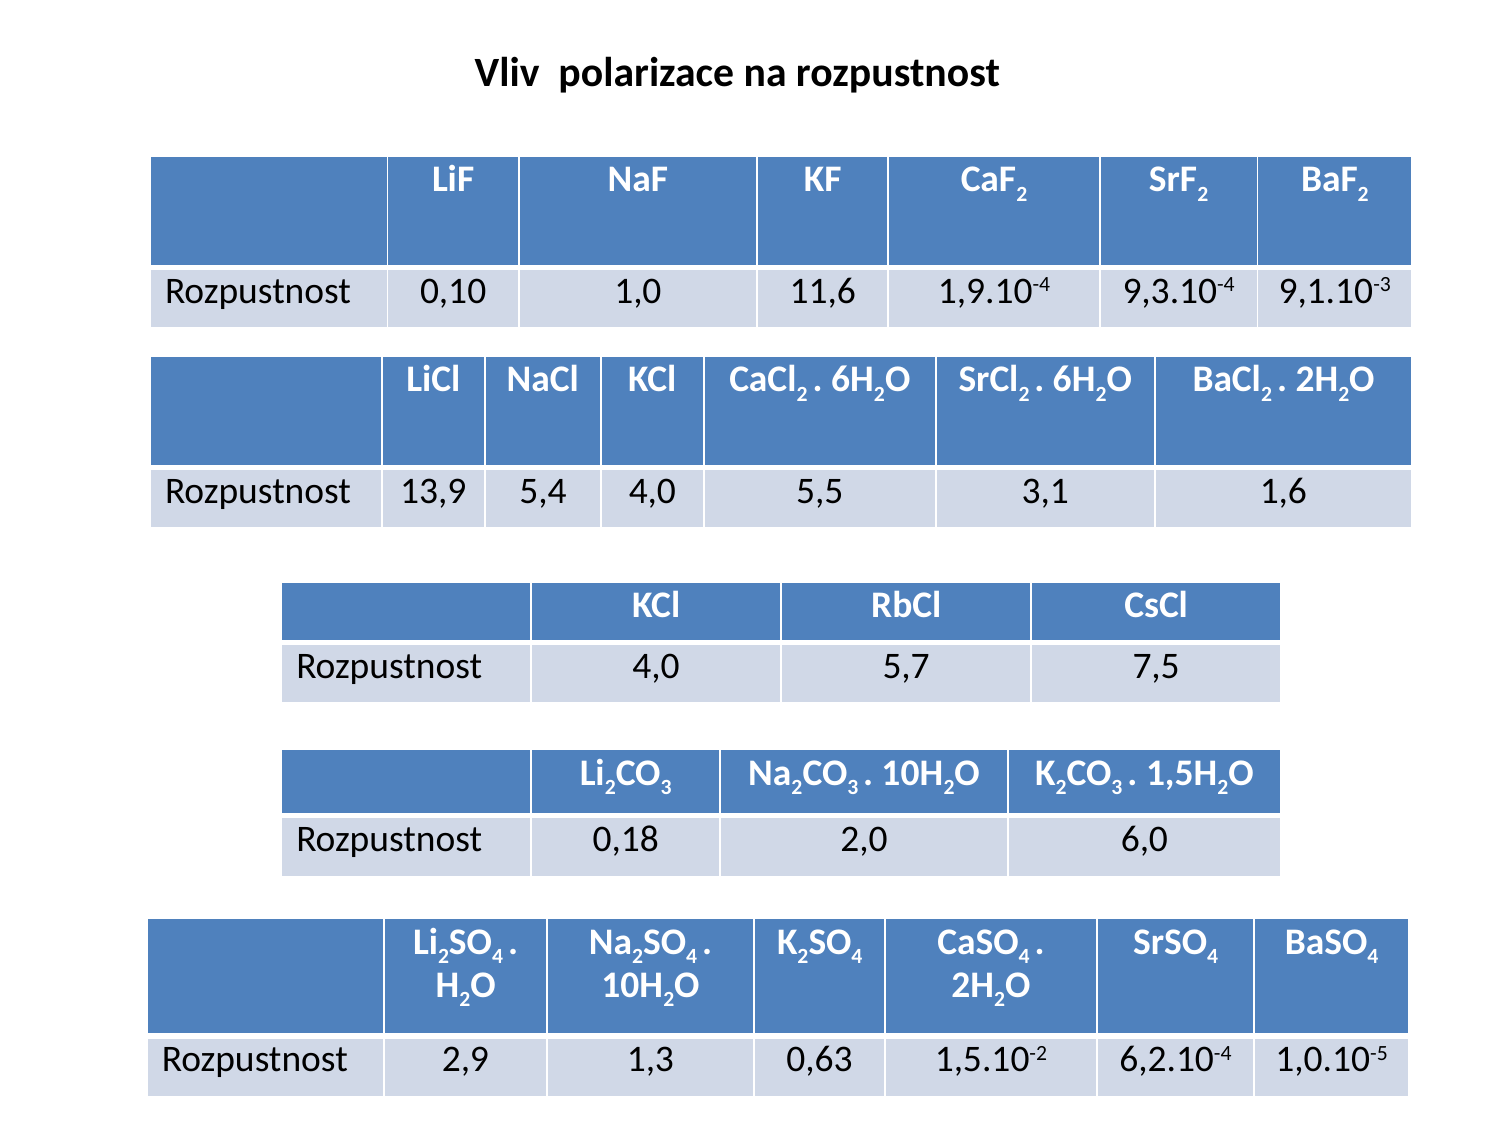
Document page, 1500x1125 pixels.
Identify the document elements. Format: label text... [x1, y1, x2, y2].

table_header RbCl [782, 583, 1030, 640]
text_box Vliv polarizace na rozpustnost [162, 37, 1313, 103]
table_header SrCl2 . 6H2O [937, 357, 1154, 465]
table_header K2SO4 [755, 919, 884, 1033]
table_header CaF2 [889, 157, 1099, 265]
table_cell 5,7 [782, 645, 1030, 702]
table_cell 4,0 [532, 645, 780, 702]
table_cell 6,2.10-4 [1098, 1039, 1253, 1096]
table_cell 11,6 [758, 270, 887, 327]
table_header LiF [388, 157, 518, 265]
table_cell 9,3.10-4 [1101, 270, 1257, 327]
table_cell 3,1 [937, 470, 1154, 527]
table_header CaCl2 . 6H2O [705, 357, 935, 465]
table_cell 2,9 [385, 1039, 546, 1096]
table_cell 5,4 [486, 470, 600, 527]
table_header [282, 750, 530, 813]
table_header LiCl [383, 357, 484, 465]
table_header BaSO4 [1255, 919, 1408, 1033]
table_cell 4,0 [602, 470, 703, 527]
table_cell Rozpustnost [151, 470, 381, 527]
table_cell 5,5 [705, 470, 935, 527]
table_header K2CO3 . 1,5H2O [1009, 750, 1280, 813]
table_cell 0,10 [388, 270, 518, 327]
table_cell 6,0 [1009, 818, 1280, 876]
table_header KCl [532, 583, 780, 640]
table_header [282, 583, 530, 640]
table_header KF [758, 157, 887, 265]
table_cell 0,18 [532, 818, 719, 876]
table_cell 9,1.10-3 [1258, 270, 1411, 327]
table_cell 7,5 [1032, 645, 1280, 702]
table_header KCl [602, 357, 703, 465]
table_cell 1,6 [1156, 470, 1411, 527]
table_header SrF2 [1101, 157, 1257, 265]
table_header CaSO4 . 2H2O [886, 919, 1096, 1033]
table_cell Rozpustnost [282, 818, 530, 876]
table_cell 1,9.10-4 [889, 270, 1099, 327]
table_header Li2CO3 [532, 750, 719, 813]
table_cell 2,0 [721, 818, 1007, 876]
table_header [148, 919, 383, 1033]
table_header Na2CO3 . 10H2O [721, 750, 1007, 813]
table_header [151, 157, 387, 265]
table_cell 1,0.10-5 [1255, 1039, 1408, 1096]
table_header BaF2 [1258, 157, 1411, 265]
table_header NaCl [486, 357, 600, 465]
table_cell 0,63 [755, 1039, 884, 1096]
table_header Na2SO4 . 10H2O [548, 919, 753, 1033]
table_cell 1,0 [520, 270, 756, 327]
table_header NaF [520, 157, 756, 265]
table_header CsCl [1032, 583, 1280, 640]
table_header BaCl2 . 2H2O [1156, 357, 1411, 465]
table_cell Rozpustnost [151, 270, 387, 327]
table_header [151, 357, 381, 465]
table_header SrSO4 [1098, 919, 1253, 1033]
table_cell 1,3 [548, 1039, 753, 1096]
table_cell Rozpustnost [148, 1039, 383, 1096]
table_header Li2SO4 . H2O [385, 919, 546, 1033]
table_cell 13,9 [383, 470, 484, 527]
table_cell Rozpustnost [282, 645, 530, 702]
table_cell 1,5.10-2 [886, 1039, 1096, 1096]
